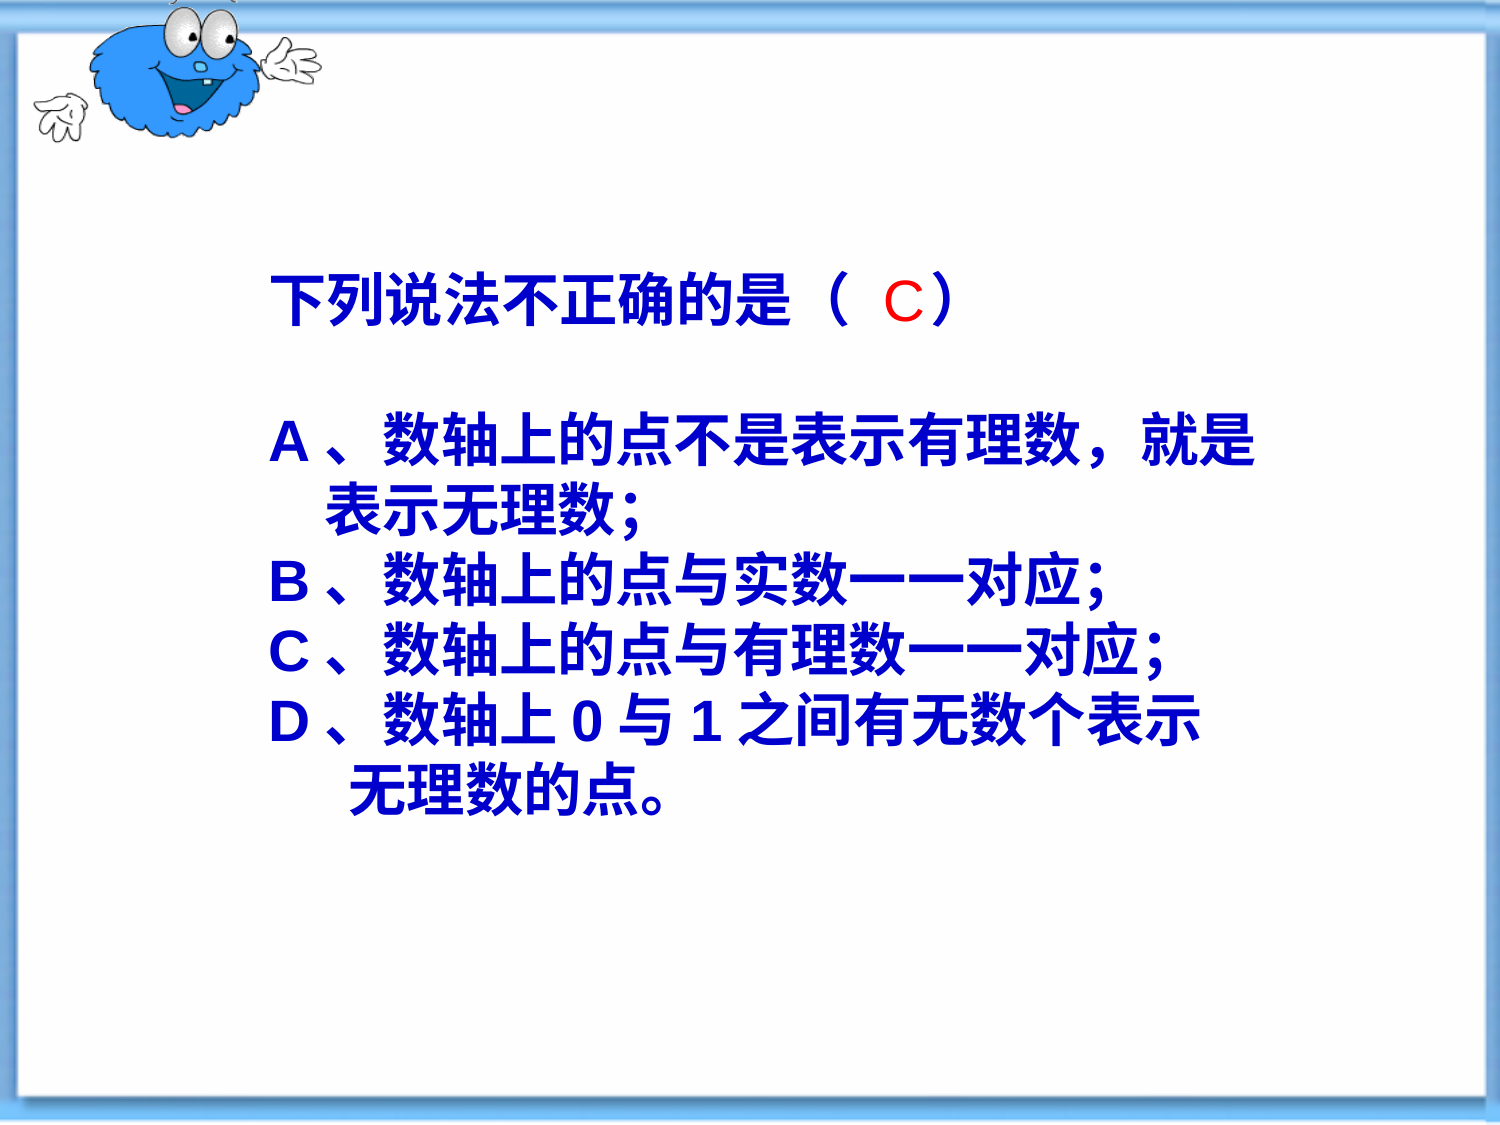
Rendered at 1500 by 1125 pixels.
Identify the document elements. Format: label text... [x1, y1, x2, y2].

picture [0, 916, 1500, 1125]
text_box 下列说法不正确的是（ ） A、数轴上的点不是表示有理数，就是表示无理数； B、数轴上的点与实数一一对应； C、数轴上的点与有理数一一对应； D、数轴上0与1之间有无数个表示 无理数的点。 [253, 255, 1317, 830]
text_box C [868, 255, 1045, 341]
picture [0, 0, 1500, 915]
